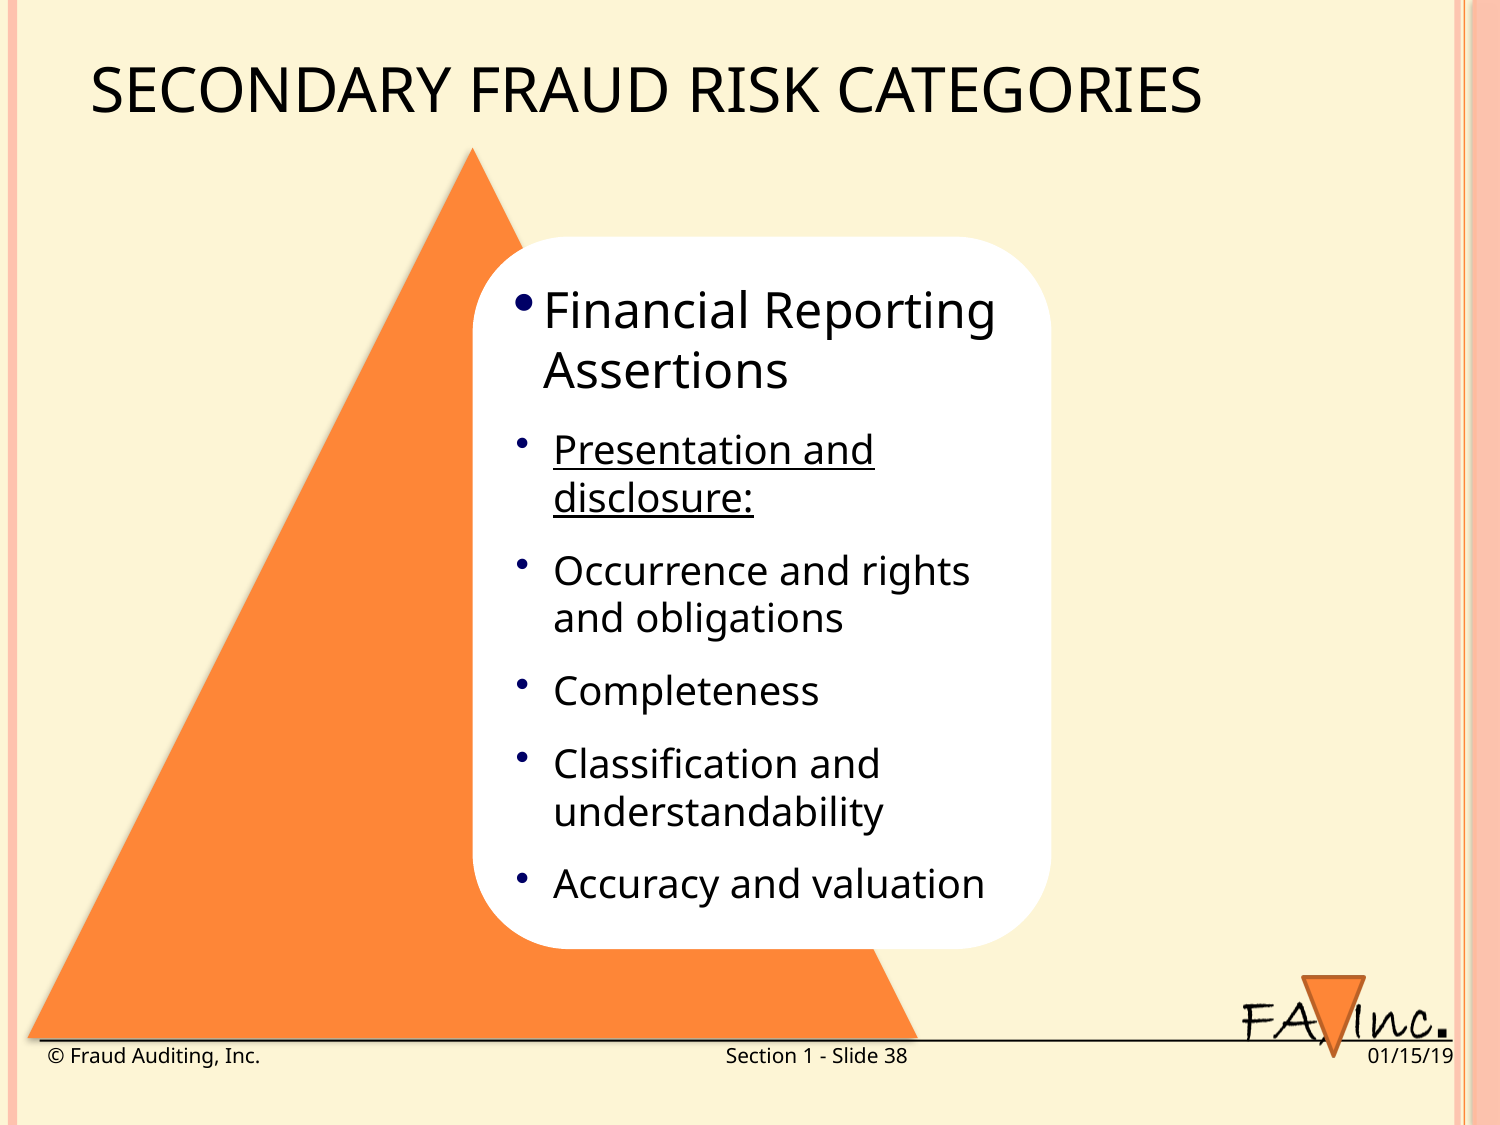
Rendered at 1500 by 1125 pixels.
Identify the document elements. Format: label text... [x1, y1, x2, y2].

title Secondary Fraud Risk Categories [75, 24, 1431, 150]
picture [1201, 955, 1489, 1100]
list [27, 147, 1396, 1039]
